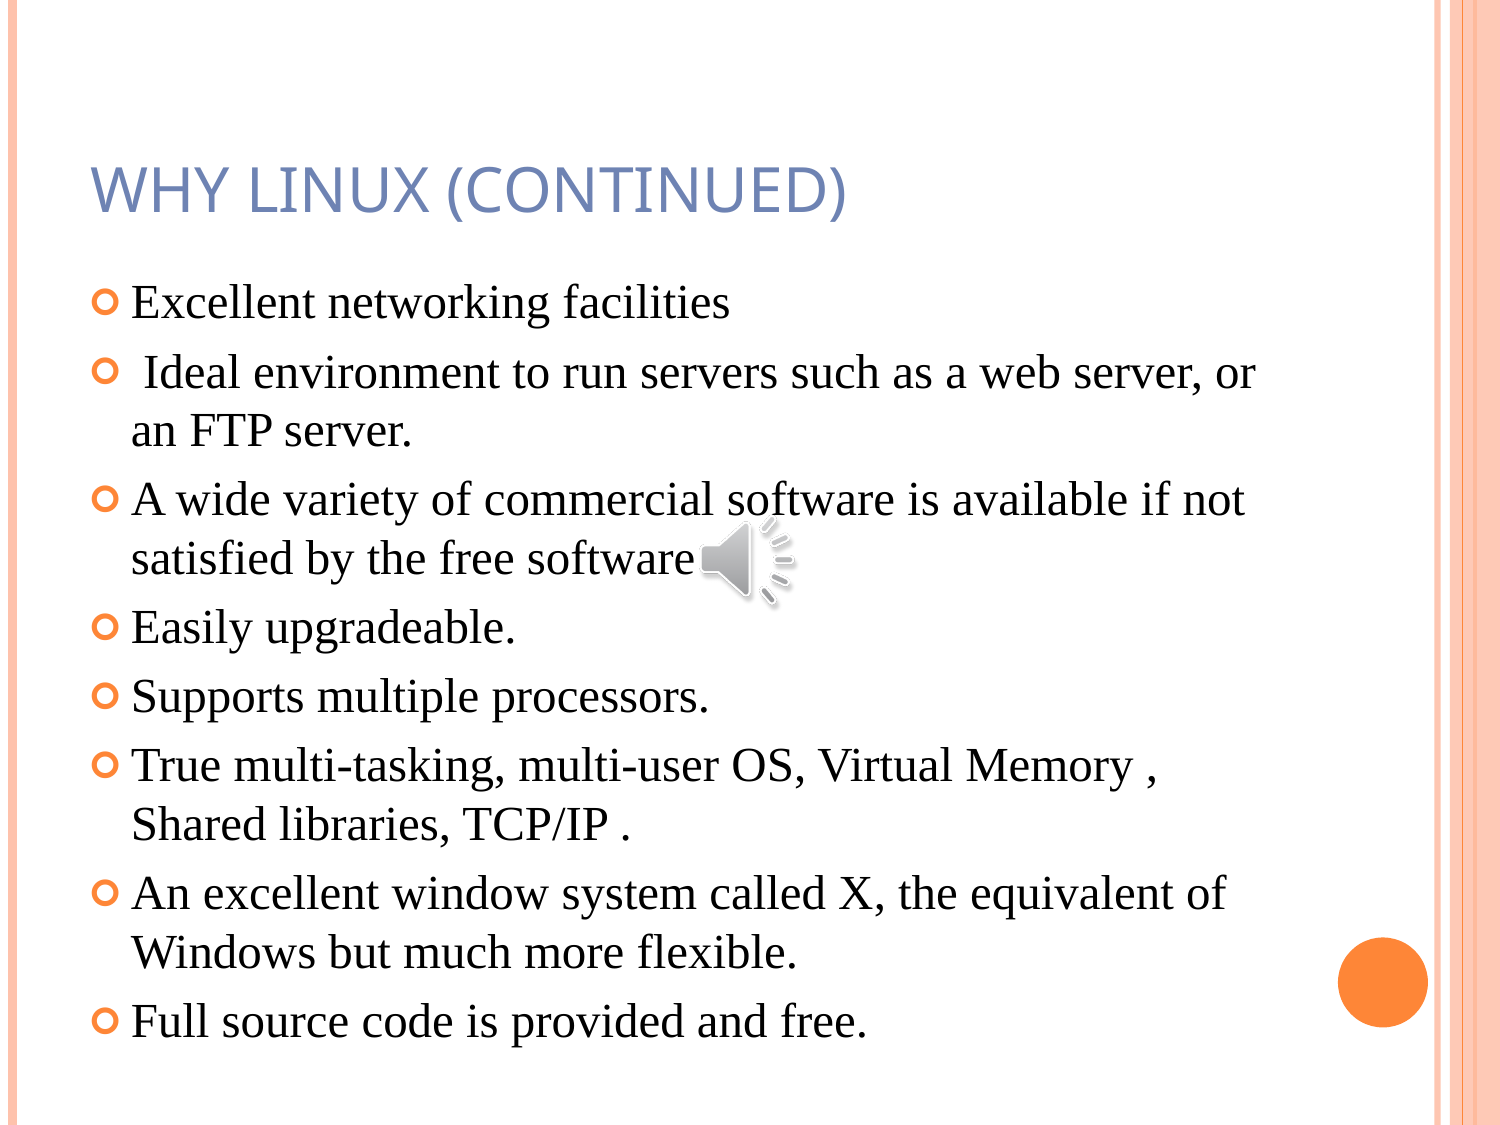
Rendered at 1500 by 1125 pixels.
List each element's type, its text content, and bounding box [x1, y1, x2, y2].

picture [699, 512, 801, 613]
title Why Linux (continued) [75, 45, 1300, 233]
list Excellent networking facilities Ideal environment to run servers such as a web server, or an FTP server. A wide variety of commercial software is available if not satisfied by the free software Easily upgradeable. Supports multiple processors. True multi-tasking, multi-user OS, Virtual Memory , Shared libraries, TCP/IP . An excellent window system called X, the equivalent of Windows but much more flexible. Full source code is provided and free. [75, 262, 1300, 1062]
